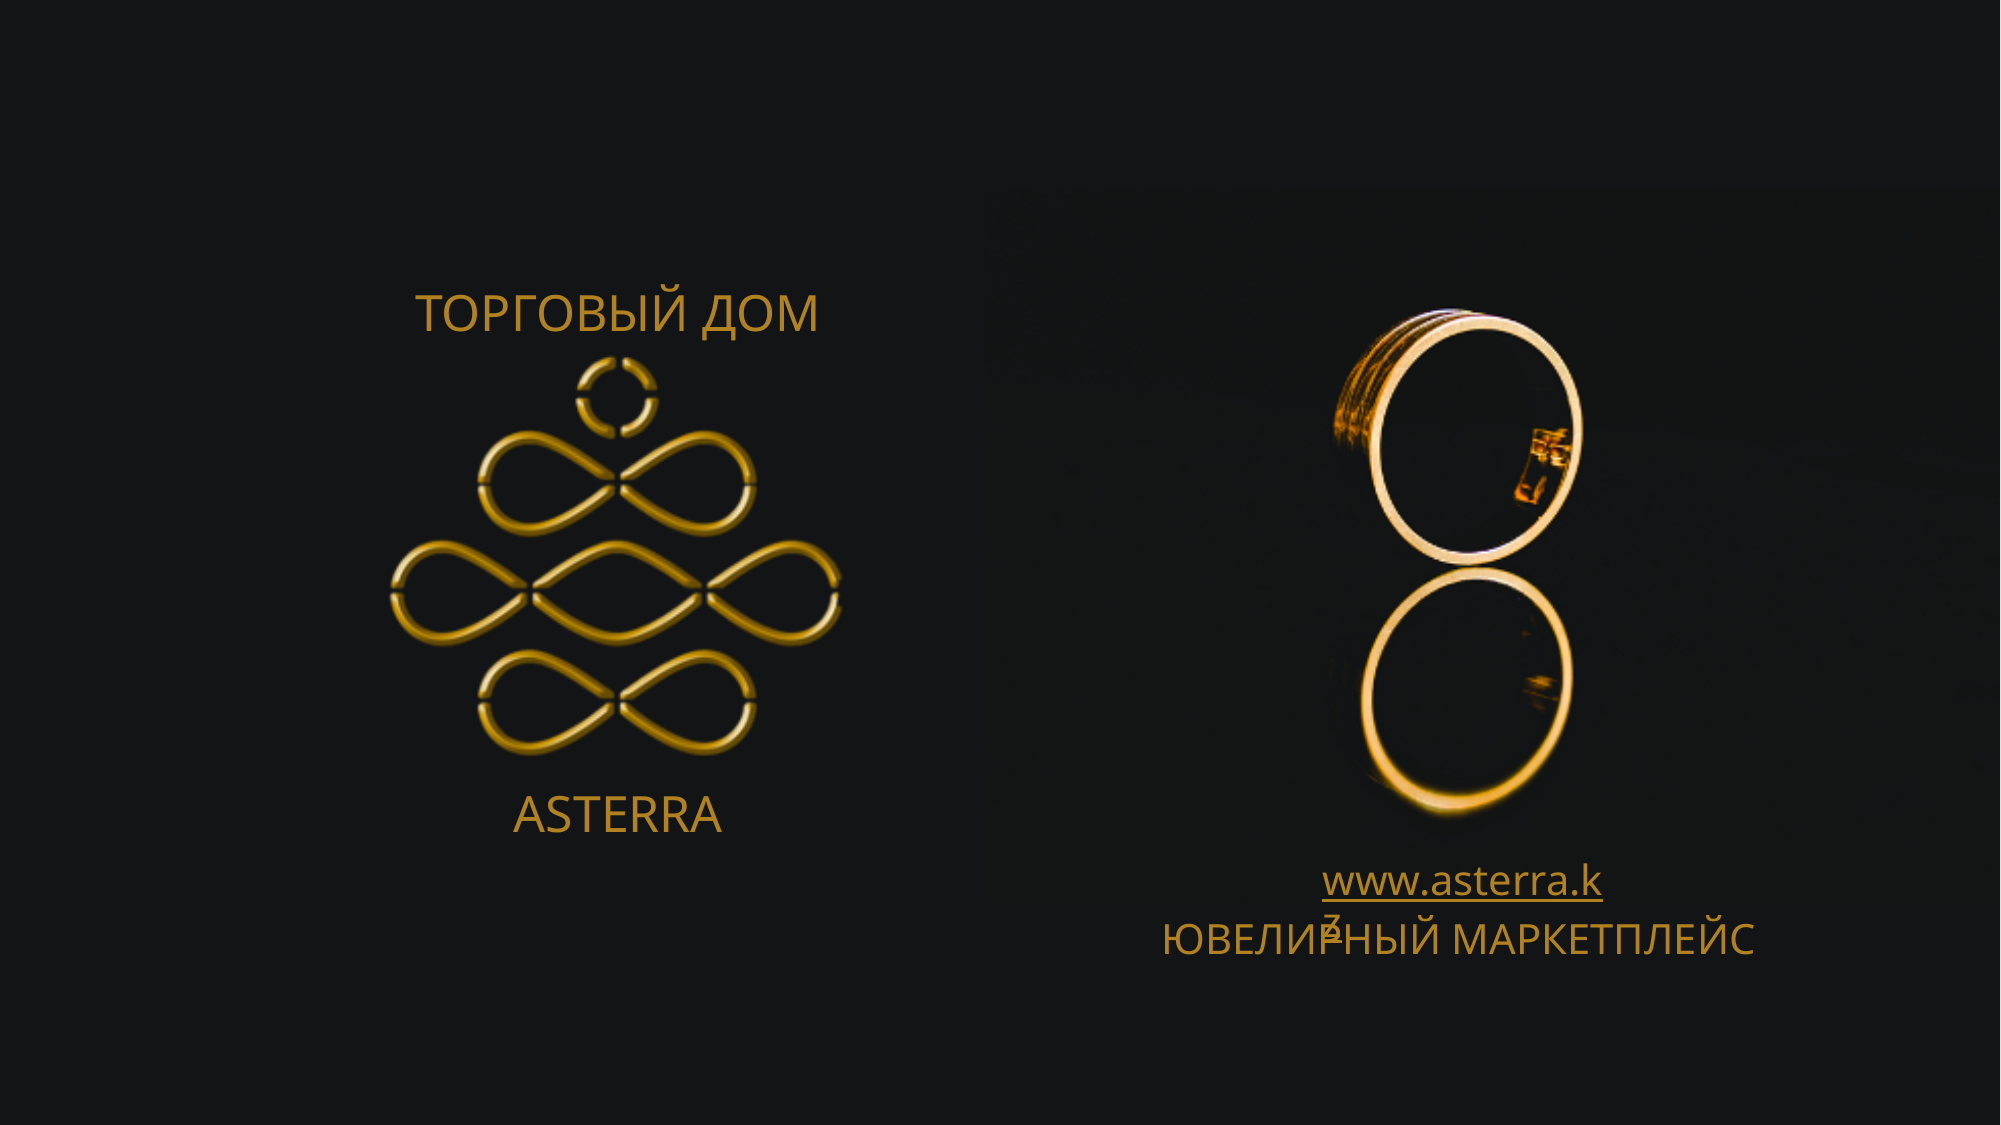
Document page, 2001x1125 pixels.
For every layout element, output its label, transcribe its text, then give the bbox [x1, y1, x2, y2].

picture [0, 0, 2001, 1125]
text_box ТОРГОВЫЙ ДОМ [400, 273, 836, 349]
text_box ASTERRA [498, 775, 738, 851]
text_box www.asterra.kz [1320, 851, 1619, 911]
text_box ЮВЕЛИРНЫЙ МАРКЕТПЛЕЙС [1159, 910, 1780, 963]
